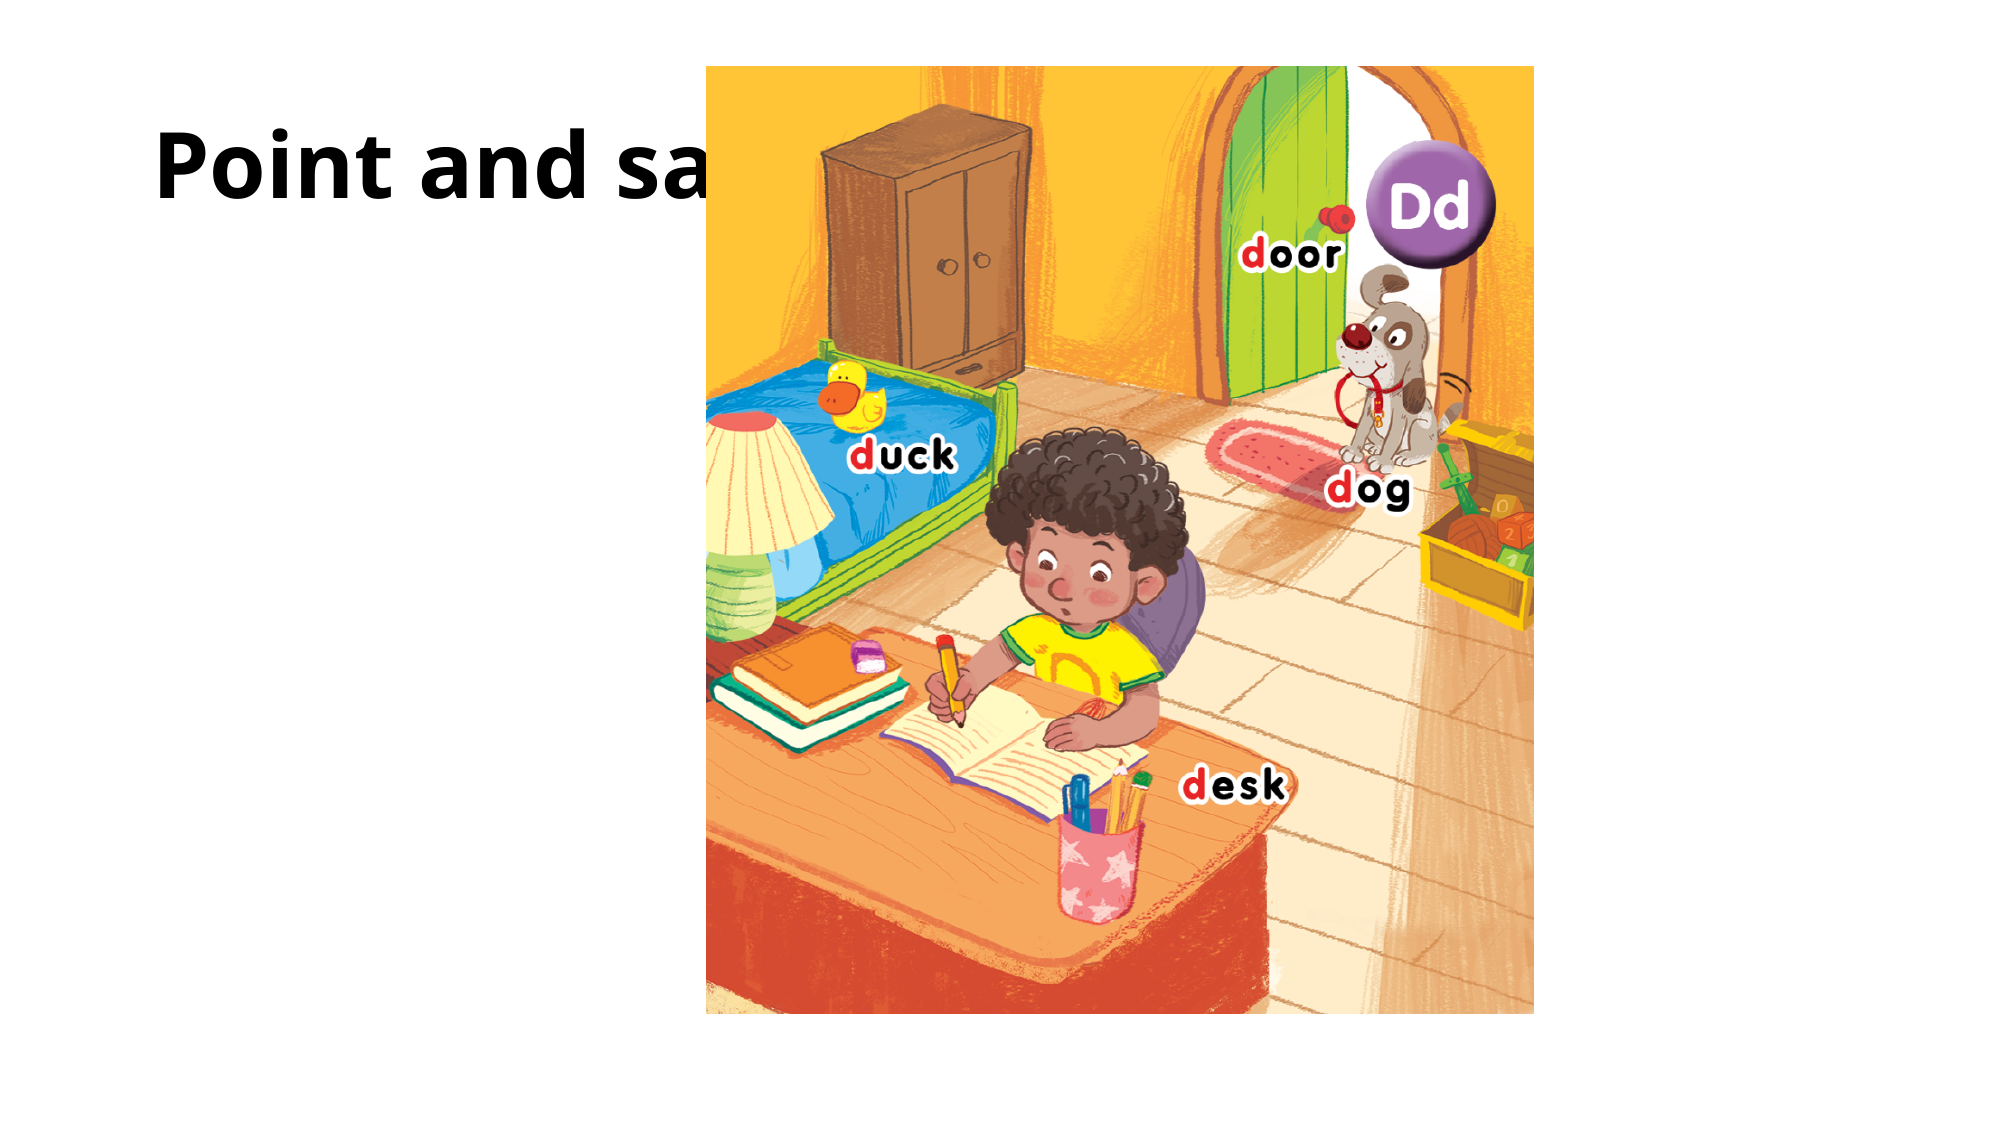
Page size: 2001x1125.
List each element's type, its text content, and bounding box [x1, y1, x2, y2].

title Point and say [137, 59, 1863, 278]
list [706, 66, 1534, 1014]
